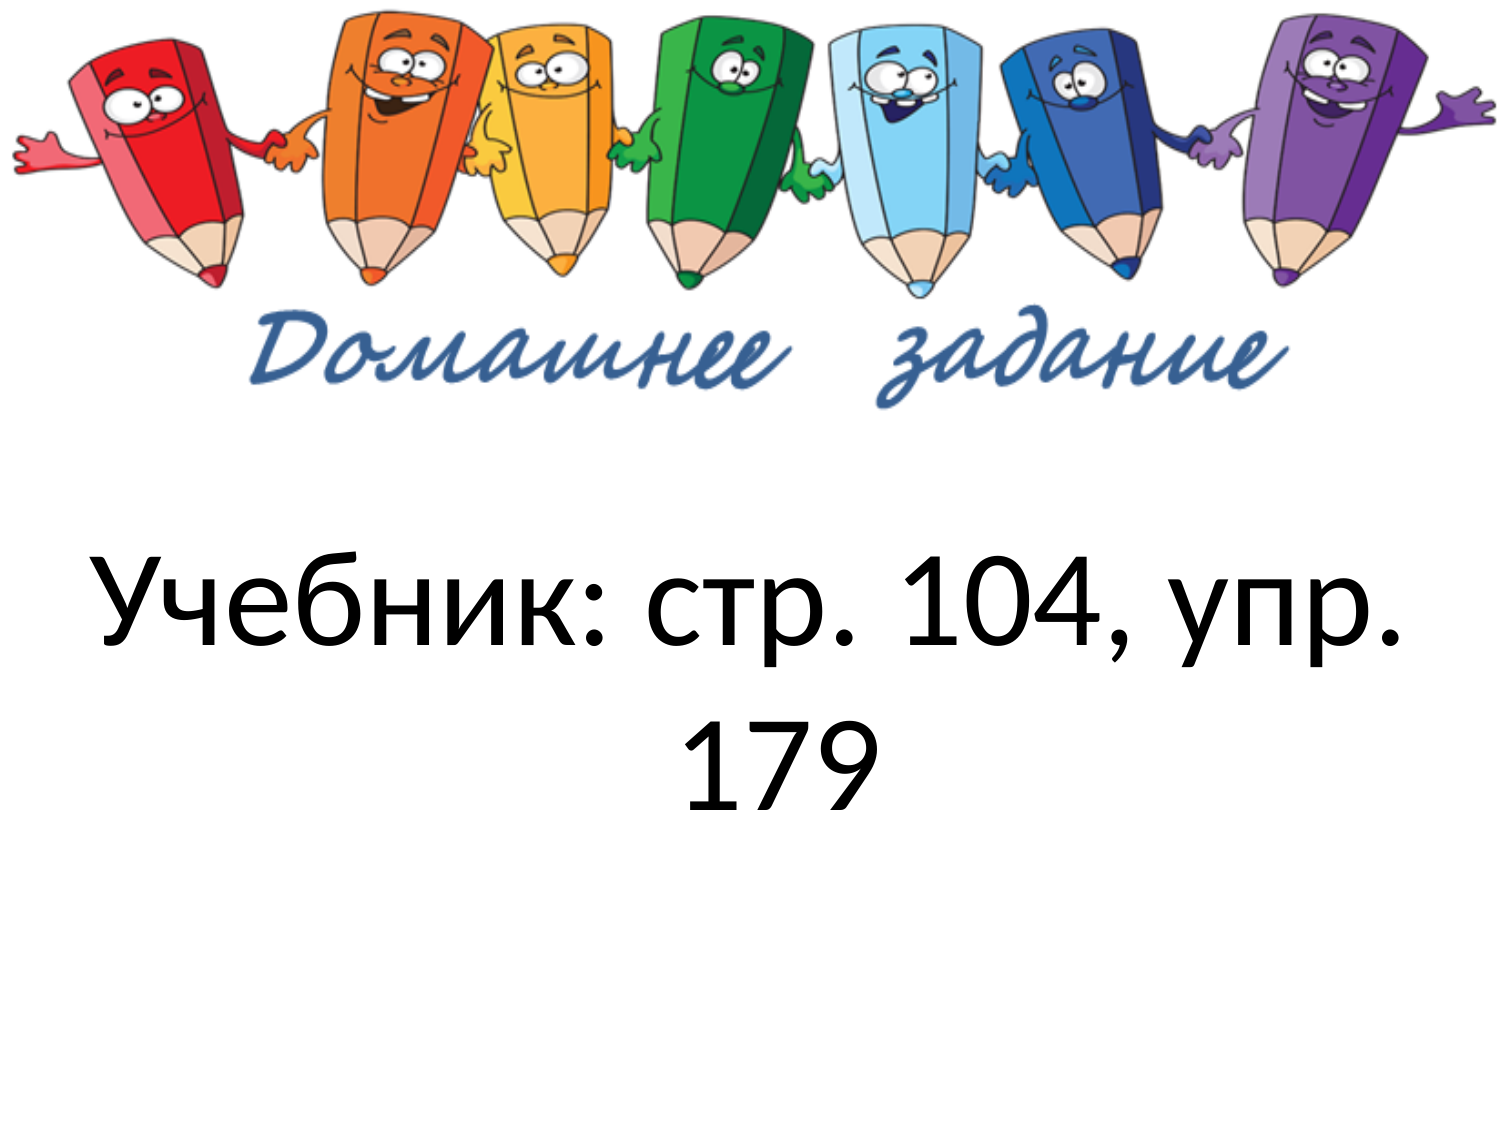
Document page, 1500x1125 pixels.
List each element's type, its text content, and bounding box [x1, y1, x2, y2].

picture [0, 0, 1500, 413]
list Учебник: стр. 104, упр. 179 [0, 500, 1500, 1125]
